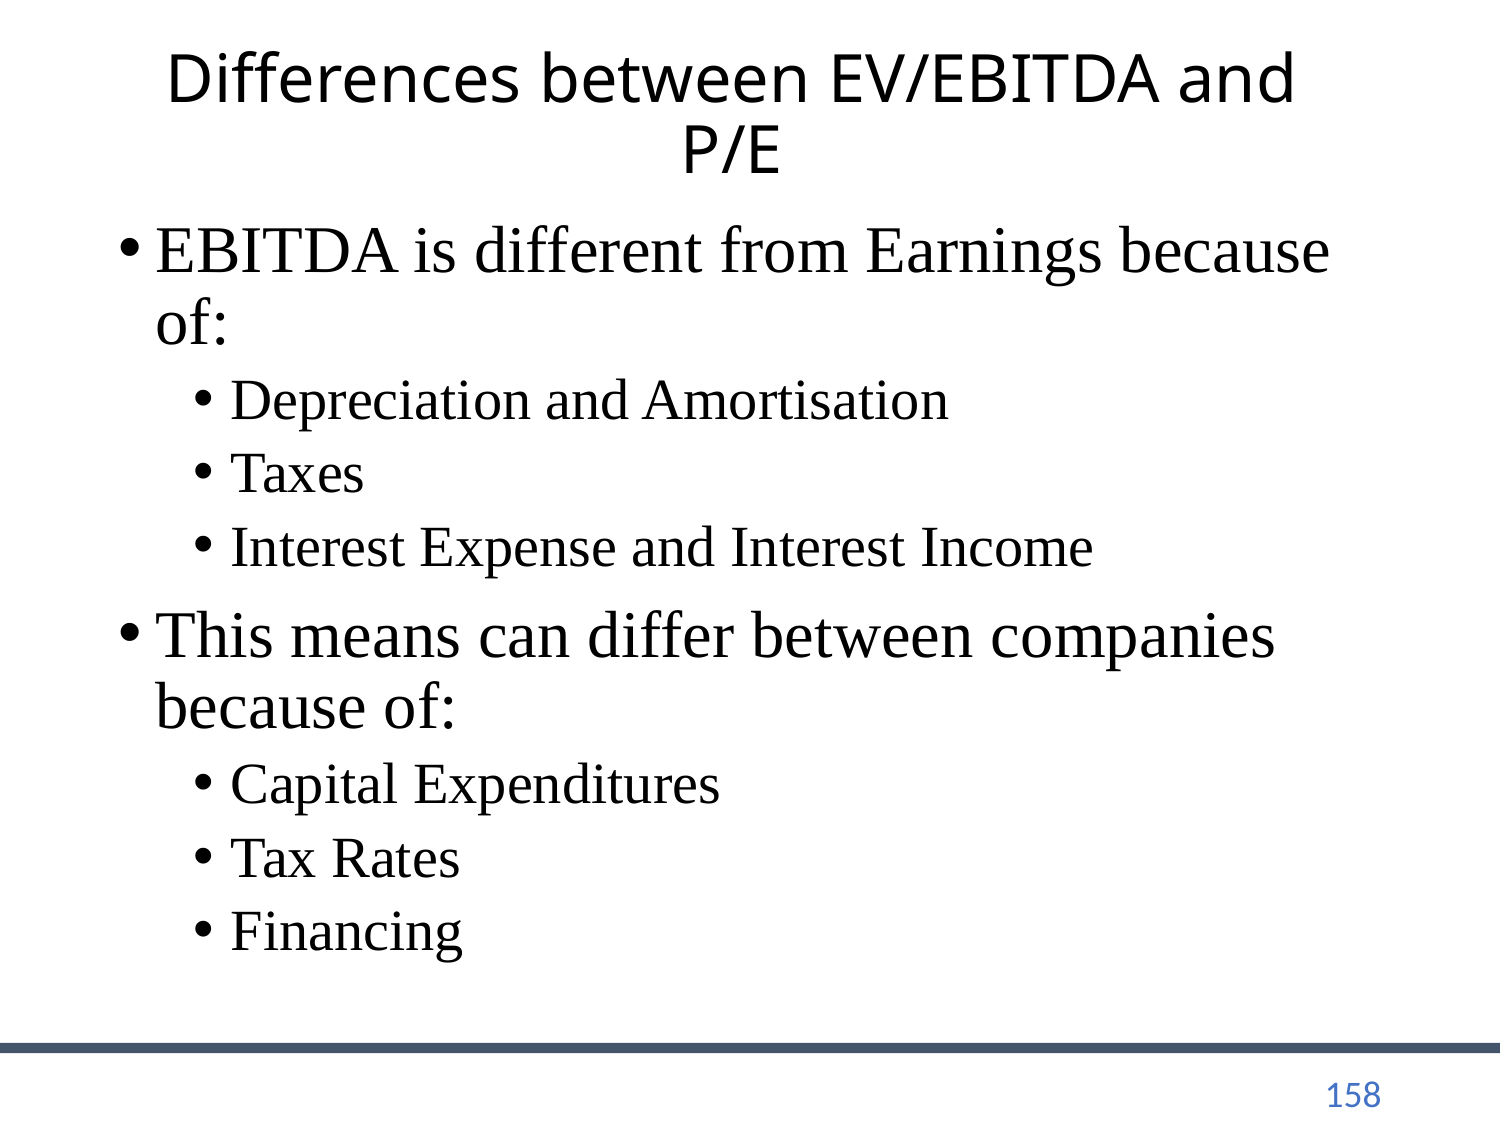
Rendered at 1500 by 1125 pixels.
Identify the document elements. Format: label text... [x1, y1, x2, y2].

slide_number 158 [1277, 1062, 1429, 1115]
title Differences between EV/EBITDA and P/E [103, 59, 1361, 174]
list EBITDA is different from Earnings because of: Depreciation and Amortisation Taxes Interest Expense and Interest Income This means can differ between companies because of: Capital Expenditures Tax Rates Financing [103, 207, 1400, 1014]
